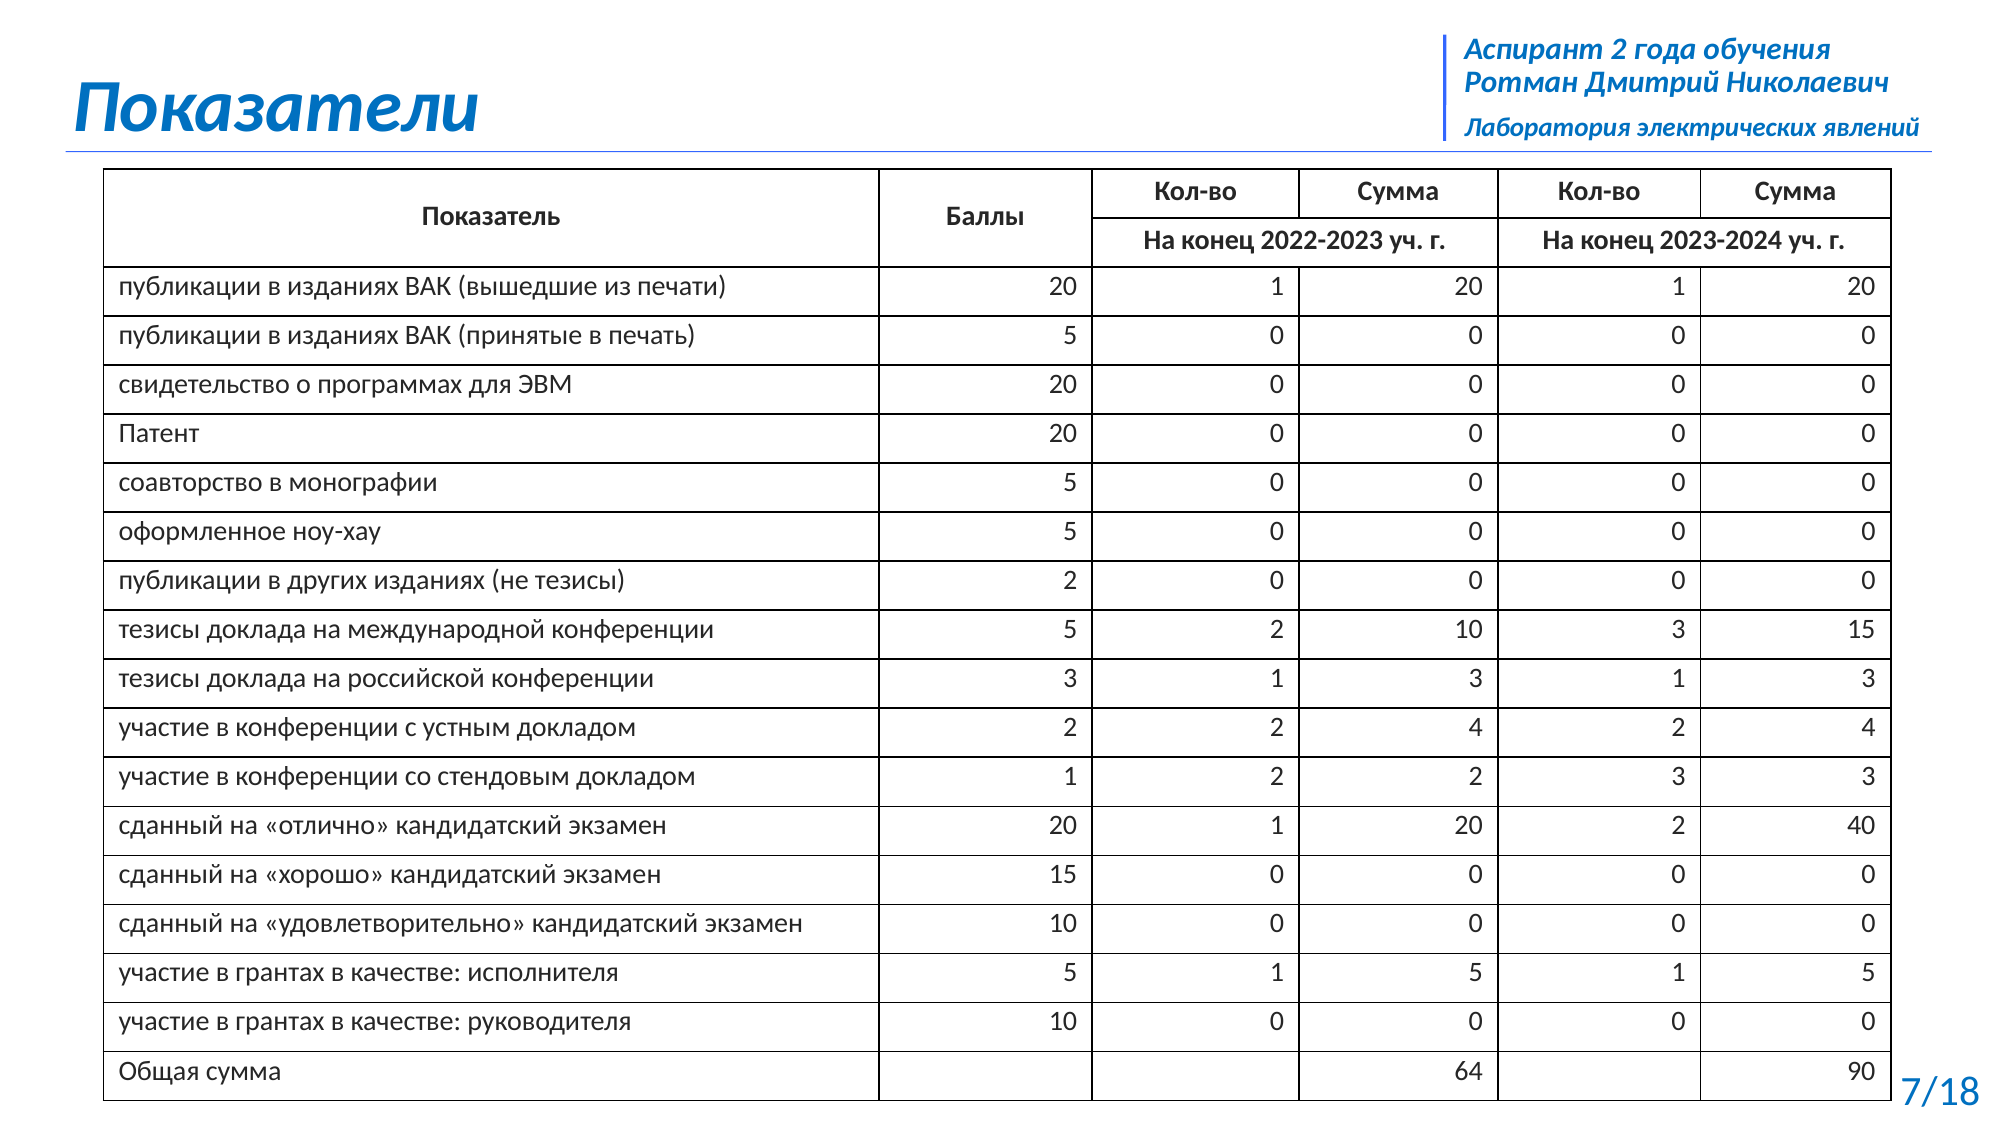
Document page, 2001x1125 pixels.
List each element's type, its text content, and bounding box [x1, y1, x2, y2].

table_cell 90 [1701, 1052, 1890, 1100]
table_cell 0 [1499, 513, 1700, 560]
table_cell 2 [1499, 709, 1700, 756]
table_cell сданный на «хорошо» кандидатский экзамен [104, 856, 878, 904]
text_box Показатели [57, 51, 1131, 162]
table_cell На конец 2023-2024 уч. г. [1499, 219, 1890, 266]
table_cell 0 [1499, 562, 1700, 609]
table_cell 2 [880, 709, 1091, 756]
table_cell 5 [880, 317, 1091, 364]
table_header Сумма [1701, 170, 1890, 217]
table_cell 1 [1093, 807, 1298, 855]
table_cell участие в грантах в качестве: руководителя [104, 1003, 878, 1051]
table_cell 3 [1701, 758, 1890, 806]
table_cell 2 [880, 562, 1091, 609]
table_cell 0 [1300, 1003, 1497, 1051]
table_cell 20 [880, 415, 1091, 462]
table_cell 20 [880, 366, 1091, 413]
table_cell 0 [1701, 415, 1890, 462]
table_cell 40 [1701, 807, 1890, 855]
table_cell 5 [1701, 954, 1890, 1002]
table_cell 15 [1701, 611, 1890, 658]
table_cell 0 [1300, 317, 1497, 364]
table_cell 0 [1701, 464, 1890, 511]
table_cell оформленное ноу-хау [104, 513, 878, 560]
table_cell участие в конференции с устным докладом [104, 709, 878, 756]
table_cell 0 [1093, 513, 1298, 560]
table_cell 3 [1300, 660, 1497, 707]
table_cell 5 [880, 513, 1091, 560]
table_cell 5 [1300, 954, 1497, 1002]
table_cell 0 [1093, 366, 1298, 413]
table_cell 2 [1093, 709, 1298, 756]
table_cell участие в грантах в качестве: исполнителя [104, 954, 878, 1002]
table_cell 0 [1499, 317, 1700, 364]
table_cell 2 [1300, 758, 1497, 806]
table_cell 2 [1093, 758, 1298, 806]
table_cell сданный на «отлично» кандидатский экзамен [104, 807, 878, 855]
table_cell участие в конференции со стендовым докладом [104, 758, 878, 806]
table_cell 0 [1300, 905, 1497, 953]
table_header Баллы [880, 170, 1091, 266]
text_box 7/18 [1885, 1040, 2000, 1125]
table_cell 5 [880, 954, 1091, 1002]
table_cell тезисы доклада на российской конференции [104, 660, 878, 707]
table_cell 0 [1499, 415, 1700, 462]
table_cell 0 [1701, 856, 1890, 904]
table_cell 0 [1093, 415, 1298, 462]
table_cell 0 [1093, 856, 1298, 904]
table_cell сданный на «удовлетворительно» кандидатский экзамен [104, 905, 878, 953]
table_cell 1 [880, 758, 1091, 806]
table_cell 20 [1300, 807, 1497, 855]
table_cell 10 [880, 1003, 1091, 1051]
table_cell 2 [1499, 807, 1700, 855]
table_cell 20 [880, 268, 1091, 315]
table_cell 0 [1701, 905, 1890, 953]
table_cell 0 [1300, 513, 1497, 560]
table_cell 0 [1300, 415, 1497, 462]
table_cell Патент [104, 415, 878, 462]
table_cell 0 [1093, 317, 1298, 364]
title Аспирант 2 года обучения Ротман Дмитрий Николаевич . Лаборатория электрических явлений [1449, 6, 1941, 168]
table_cell публикации в изданиях ВАК (вышедшие из печати) [104, 268, 878, 315]
table_cell 0 [1499, 464, 1700, 511]
table_cell 1 [1093, 660, 1298, 707]
table_cell 0 [1701, 366, 1890, 413]
table_cell 3 [1499, 611, 1700, 658]
table_cell 1 [1499, 954, 1700, 1002]
table_cell 0 [1300, 366, 1497, 413]
table_cell 10 [880, 905, 1091, 953]
table_cell 4 [1701, 709, 1890, 756]
table_header Кол-во [1499, 170, 1700, 217]
table_cell публикации в других изданиях (не тезисы) [104, 562, 878, 609]
table_cell 0 [1499, 366, 1700, 413]
table_cell 3 [1701, 660, 1890, 707]
table_cell 0 [1701, 1003, 1890, 1051]
table_cell 5 [880, 464, 1091, 511]
table_cell 0 [1300, 562, 1497, 609]
table_cell 3 [880, 660, 1091, 707]
table_cell 0 [1499, 1003, 1700, 1051]
table_cell 0 [1093, 562, 1298, 609]
table_header Показатель [104, 170, 878, 266]
table_cell 3 [1499, 758, 1700, 806]
table_cell [1499, 1052, 1700, 1100]
table_cell Общая сумма [104, 1052, 878, 1100]
table_cell 20 [880, 807, 1091, 855]
table_cell 20 [1701, 268, 1890, 315]
table_cell публикации в изданиях ВАК (принятые в печать) [104, 317, 878, 364]
table_header Сумма [1300, 170, 1497, 217]
table_cell 4 [1300, 709, 1497, 756]
table_cell 10 [1300, 611, 1497, 658]
table_cell 0 [1701, 317, 1890, 364]
table_cell 1 [1093, 954, 1298, 1002]
table_cell 64 [1300, 1052, 1497, 1100]
table_cell [1093, 1052, 1298, 1100]
table_cell 20 [1300, 268, 1497, 315]
table_cell 0 [1300, 856, 1497, 904]
table_cell 1 [1499, 268, 1700, 315]
table_cell 15 [880, 856, 1091, 904]
table_cell 0 [1093, 905, 1298, 953]
table_cell 5 [880, 611, 1091, 658]
table_cell соавторство в монографии [104, 464, 878, 511]
table_cell 1 [1499, 660, 1700, 707]
table_cell 0 [1499, 905, 1700, 953]
table_cell 0 [1701, 562, 1890, 609]
table_cell тезисы доклада на международной конференции [104, 611, 878, 658]
table_cell 0 [1093, 1003, 1298, 1051]
table_cell 1 [1093, 268, 1298, 315]
table_cell 0 [1300, 464, 1497, 511]
table_cell 0 [1093, 464, 1298, 511]
table_cell 0 [1499, 856, 1700, 904]
table_cell [880, 1052, 1091, 1100]
table_cell свидетельство о программах для ЭВМ [104, 366, 878, 413]
table_cell 0 [1701, 513, 1890, 560]
table_cell На конец 2022-2023 уч. г. [1093, 219, 1497, 266]
table_cell 2 [1093, 611, 1298, 658]
table_header Кол-во [1093, 170, 1298, 217]
